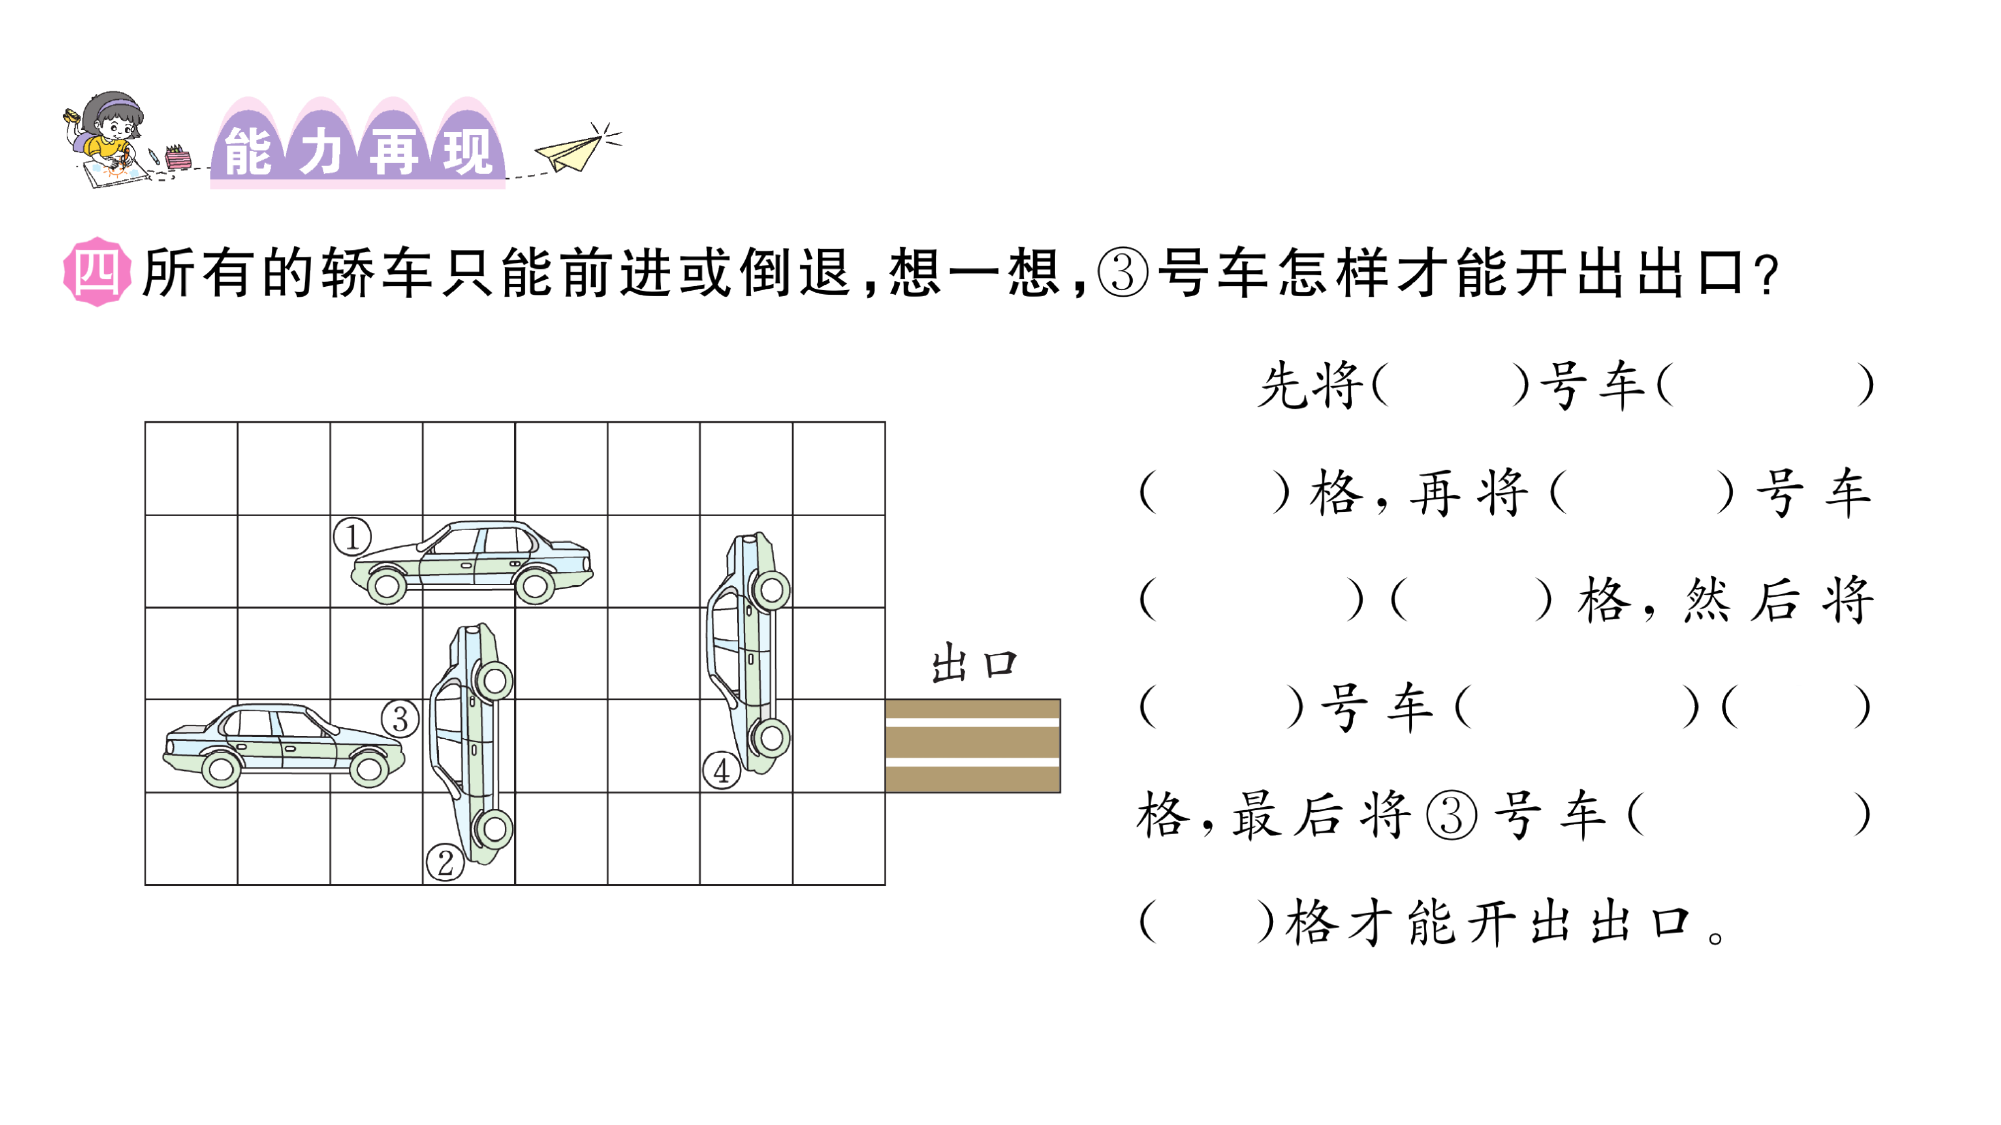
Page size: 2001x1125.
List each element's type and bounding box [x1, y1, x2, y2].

picture [58, 58, 1949, 963]
